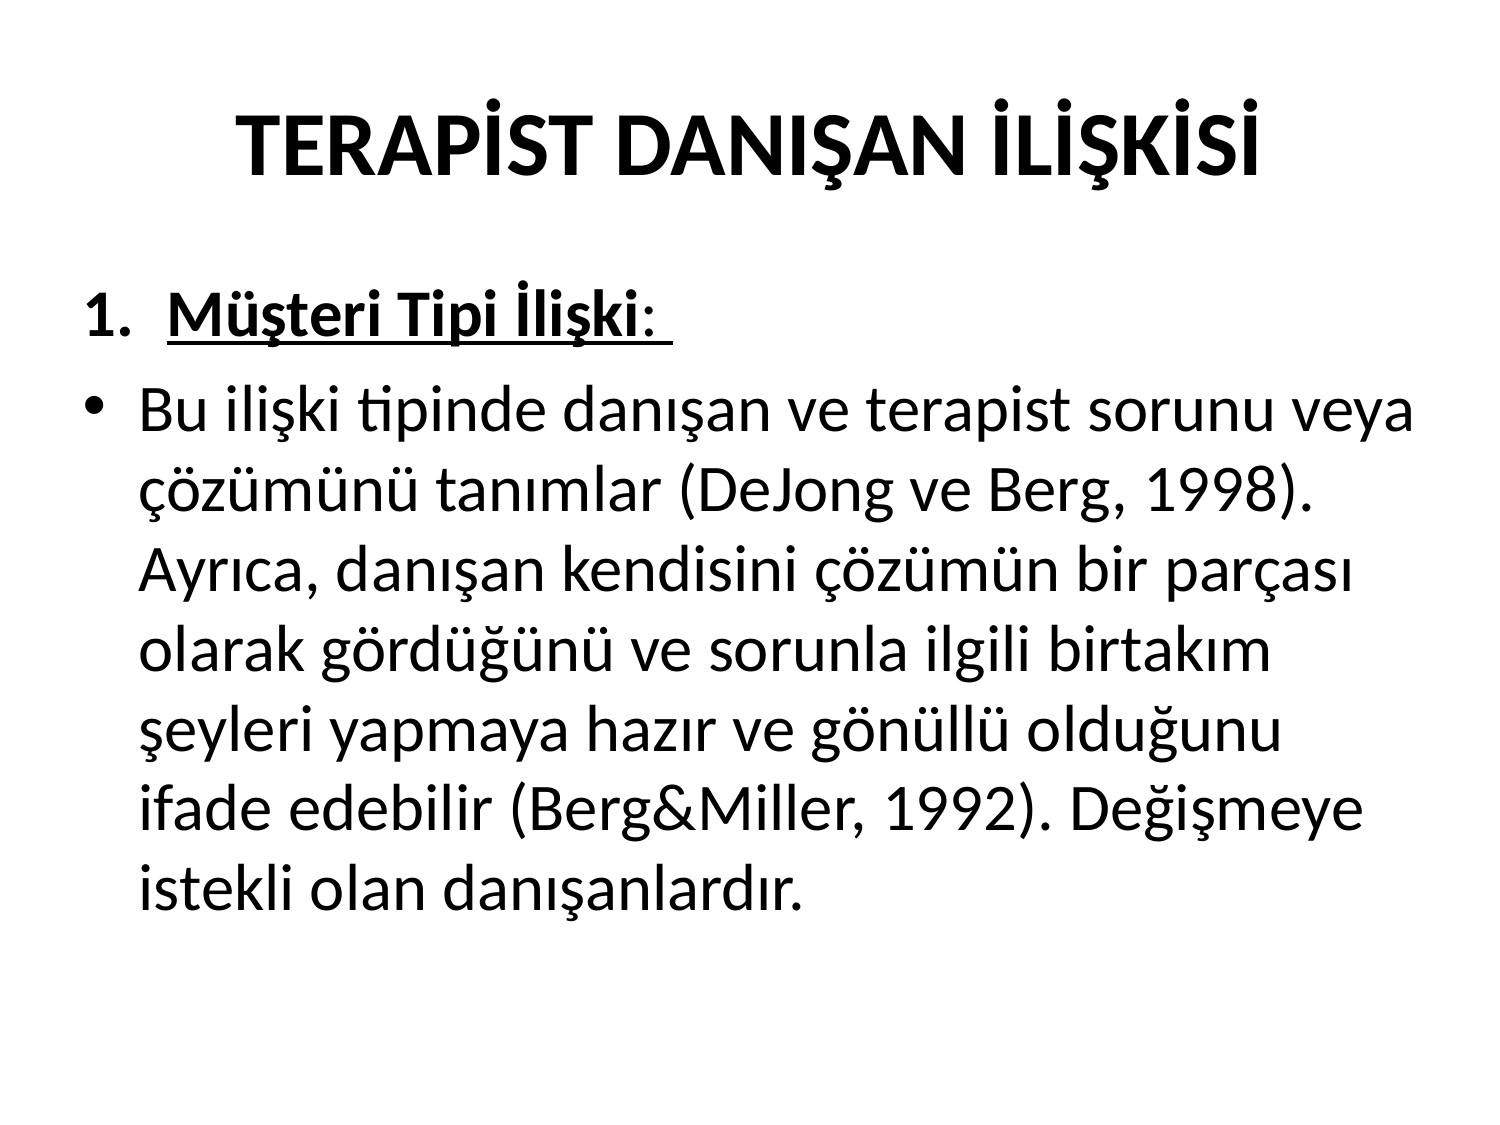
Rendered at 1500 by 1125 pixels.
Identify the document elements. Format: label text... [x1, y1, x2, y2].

list Müşteri Tipi İlişki: Bu ilişki tipinde danışan ve terapist sorunu veya çözümünü tanımlar (DeJong ve Berg, 1998). Ayrıca, danışan kendisini çözümün bir parçası olarak gördüğünü ve sorunla ilgili birtakım şeyleri yapmaya hazır ve gönüllü olduğunu ifade edebilir (Berg&Miller, 1992). Değişmeye istekli olan danışanlardır. [74, 261, 1426, 1006]
title TERAPİST DANIŞAN İLİŞKİSİ [74, 44, 1426, 234]
